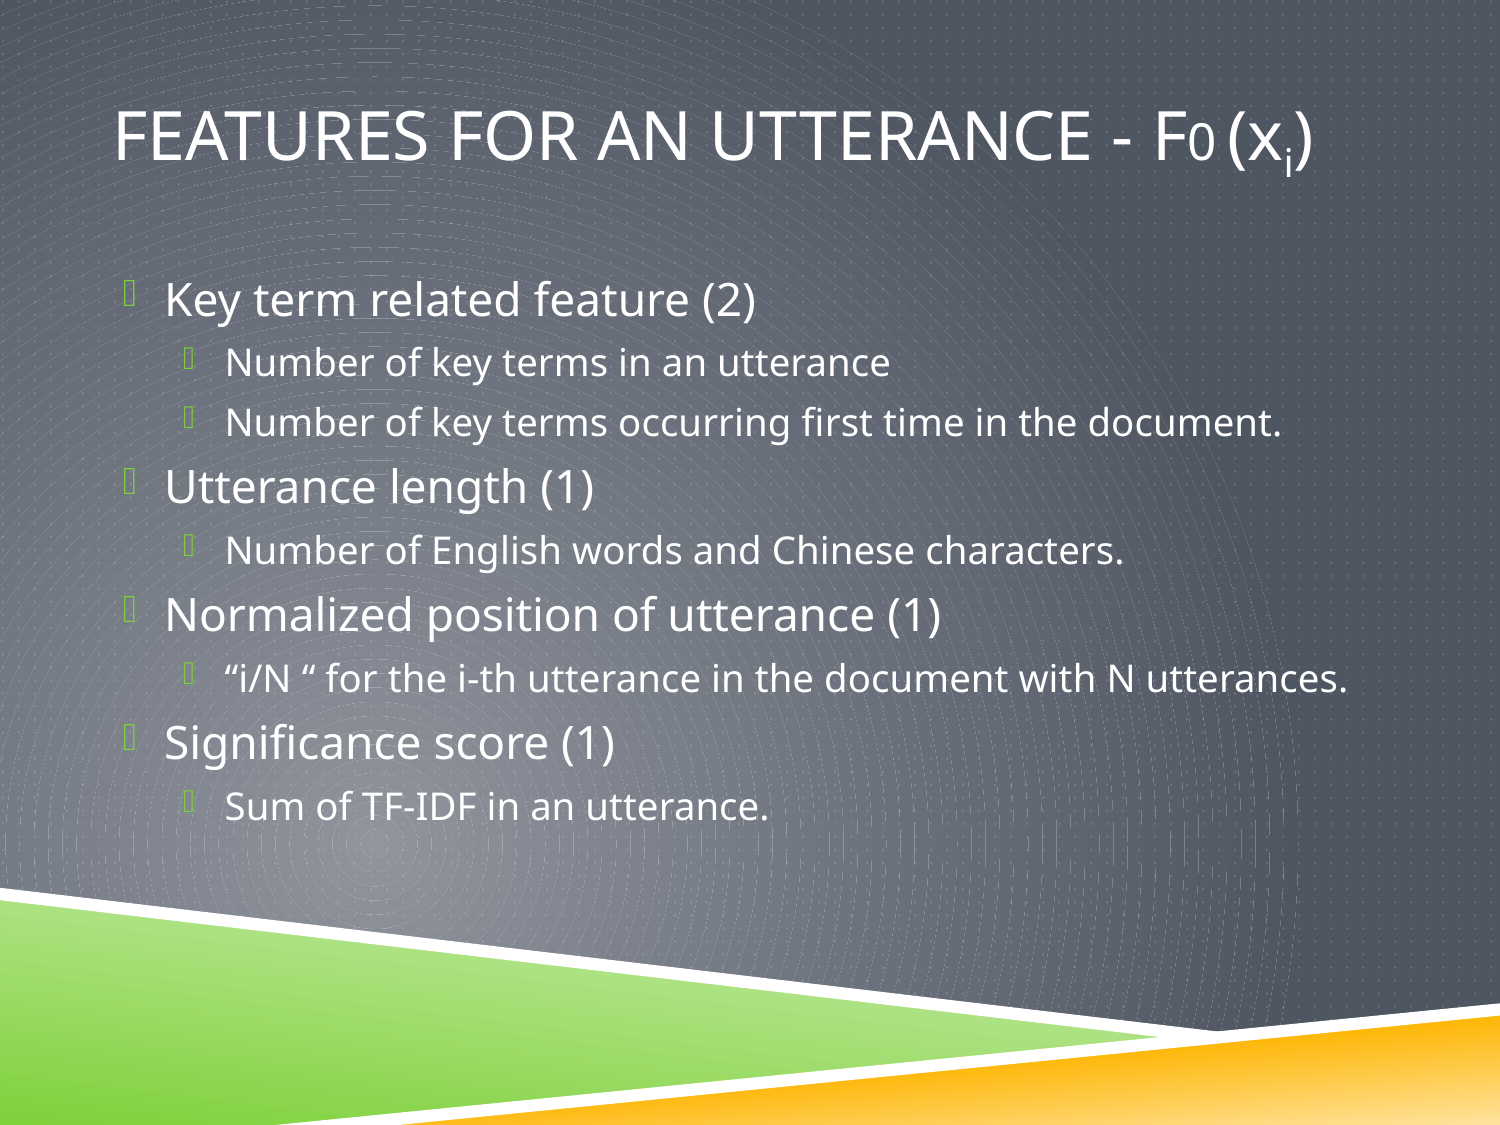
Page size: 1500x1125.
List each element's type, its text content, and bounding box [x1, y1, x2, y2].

list Key term related feature (2) Number of key terms in an utterance Number of key terms occurring first time in the document. Utterance length (1) Number of English words and Chinese characters. Normalized position of utterance (1) “i/N “ for the i-th utterance in the document with N utterances. Significance score (1) Sum of TF-IDF in an utterance. [112, 262, 1388, 875]
title Features for an utterance - F0 (xi) [112, 45, 1388, 233]
